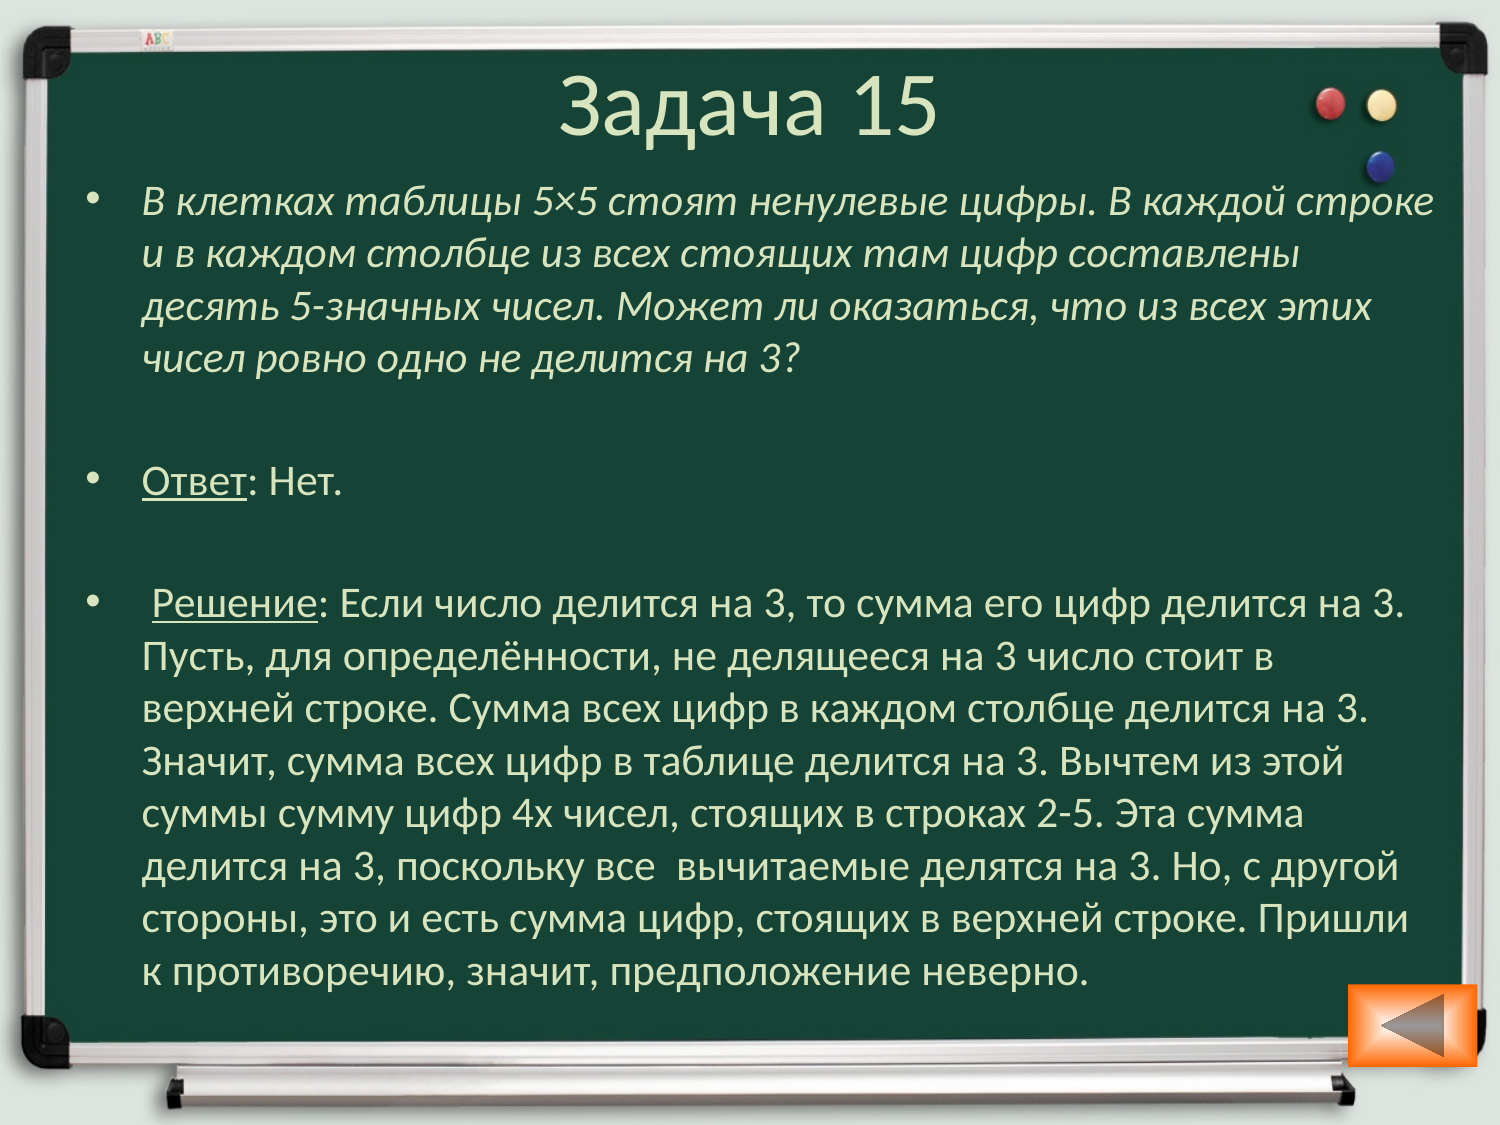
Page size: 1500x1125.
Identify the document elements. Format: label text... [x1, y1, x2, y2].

list В клетках таблицы 5×5 стоят ненулевые цифры. В каждой строке и в каждом столбце из всех стоящих там цифр составлены десять 5-значных чисел. Может ли оказаться, что из всех этих чисел ровно одно не делится на 3? Ответ: Нет. Решение: Если число делится на 3, то сумма его цифр делится на 3. Пусть, для определённости, не делящееся на 3 число стоит в верхней строке. Сумма всех цифр в каждом столбце делится на 3. Значит, сумма всех цифр в таблице делится на 3. Вычтем из этой суммы сумму цифр 4х чисел, стоящих в строках 2-5. Эта сумма делится на 3, поскольку все вычитаемые делятся на 3. Но, с другой стороны, это и есть сумма цифр, стоящих в верхней строке. Пришли к противоречию, значит, предположение неверно. [70, 163, 1454, 1102]
text_box [1347, 984, 1478, 1067]
title Задача 15 [74, 44, 1426, 153]
picture [0, 0, 1500, 1125]
